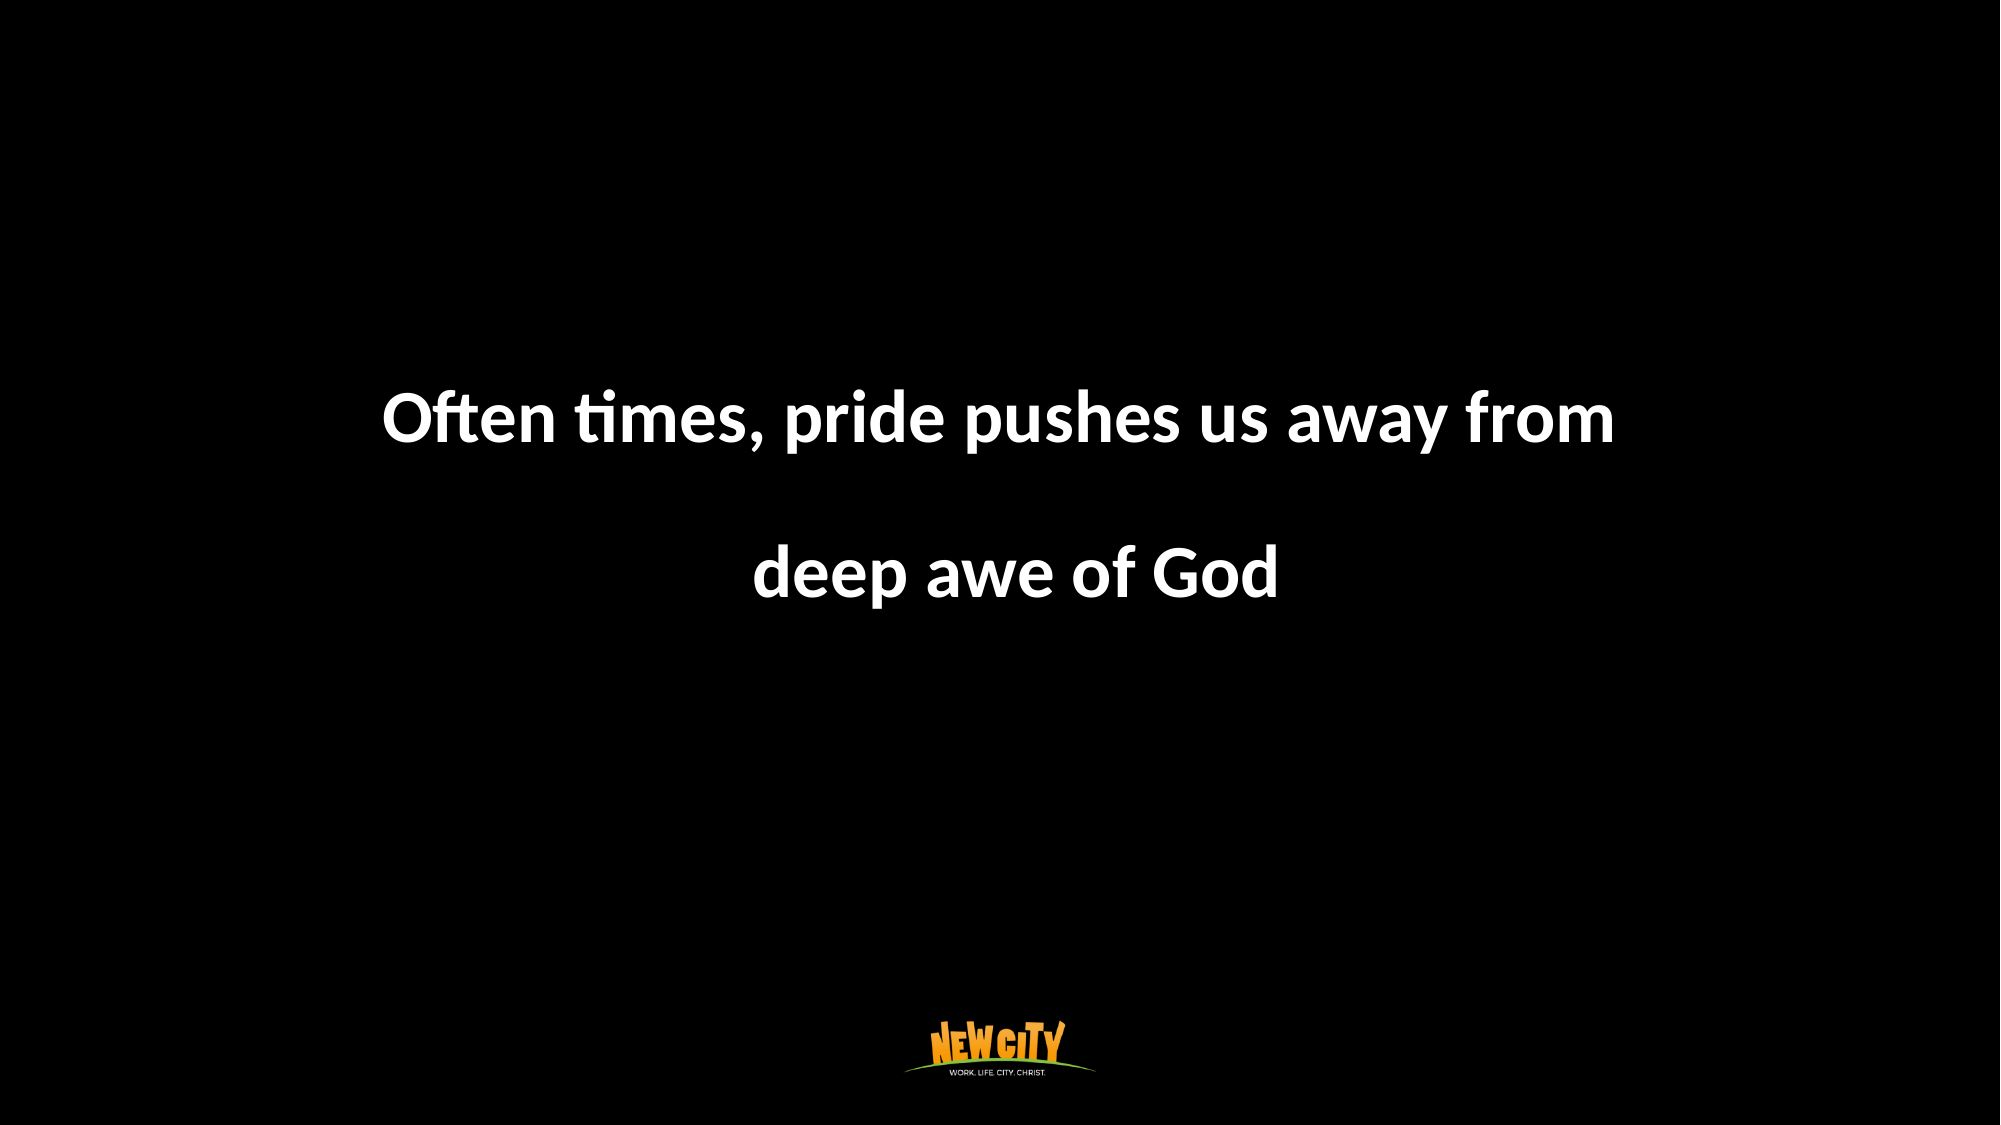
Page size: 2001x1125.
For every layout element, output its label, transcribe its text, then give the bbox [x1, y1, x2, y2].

list Often times, pride pushes us away from deep awe of God [136, 314, 1863, 1029]
picture [900, 1014, 1100, 1081]
